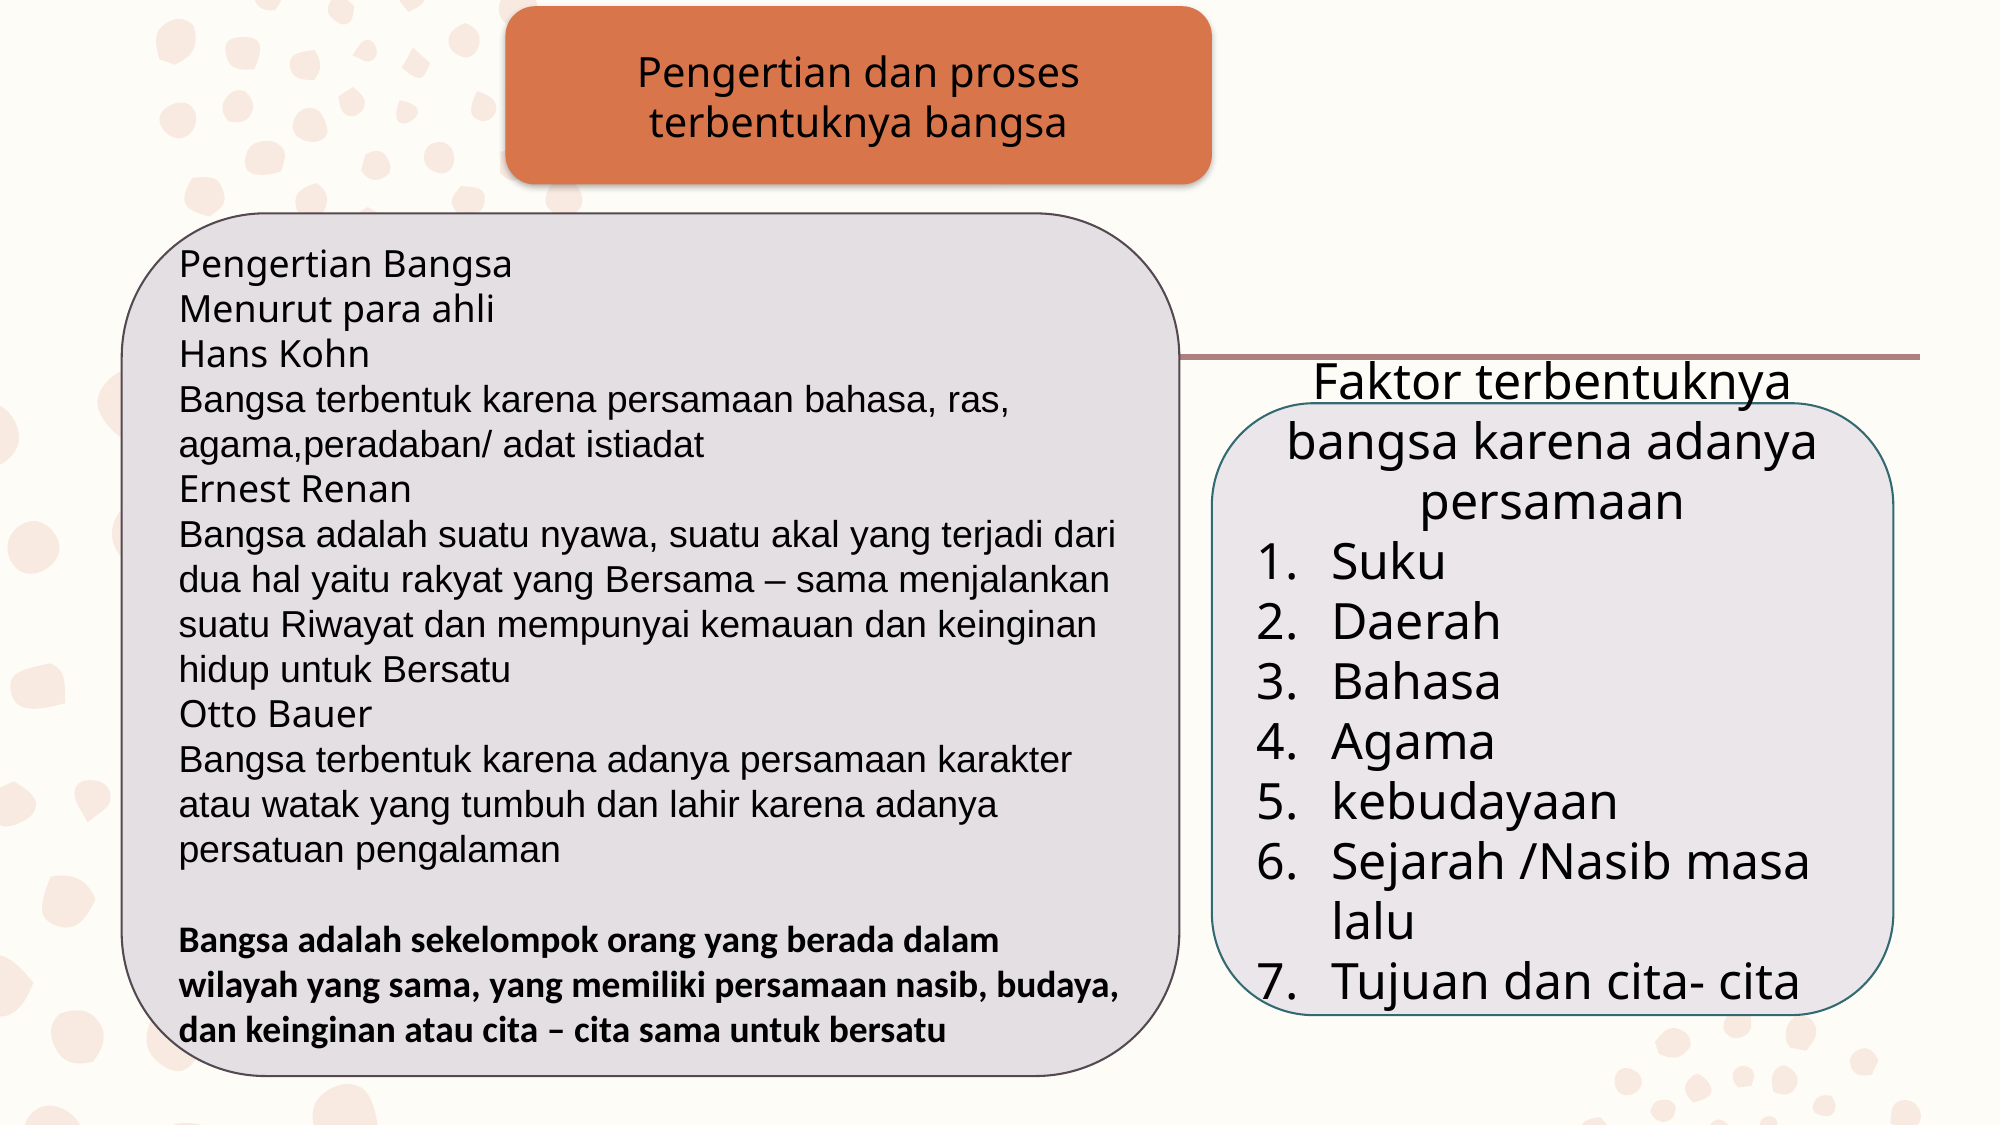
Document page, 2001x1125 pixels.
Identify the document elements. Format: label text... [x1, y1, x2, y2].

text_box Faktor terbentuknya bangsa karena adanya persamaan Suku Daerah Bahasa Agama kebudayaan Sejarah /Nasib masa lalu Tujuan dan cita- cita [1210, 402, 1895, 1017]
text_box Pengertian Bangsa Menurut para ahli Hans Kohn Bangsa terbentuk karena persamaan bahasa, ras, agama,peradaban/ adat istiadat Ernest Renan Bangsa adalah suatu nyawa, suatu akal yang terjadi dari dua hal yaitu rakyat yang Bersama – sama menjalankan suatu Riwayat dan mempunyai kemauan dan keinginan hidup untuk Bersatu Otto Bauer Bangsa terbentuk karena adanya persamaan karakter atau watak yang tumbuh dan lahir karena adanya persatuan pengalaman Bangsa adalah sekelompok orang yang berada dalam wilayah yang sama, yang memiliki persamaan nasib, budaya, dan keinginan atau cita – cita sama untuk bersatu [120, 212, 1181, 1078]
text_box Pengertian dan proses terbentuknya bangsa [504, 5, 1213, 186]
